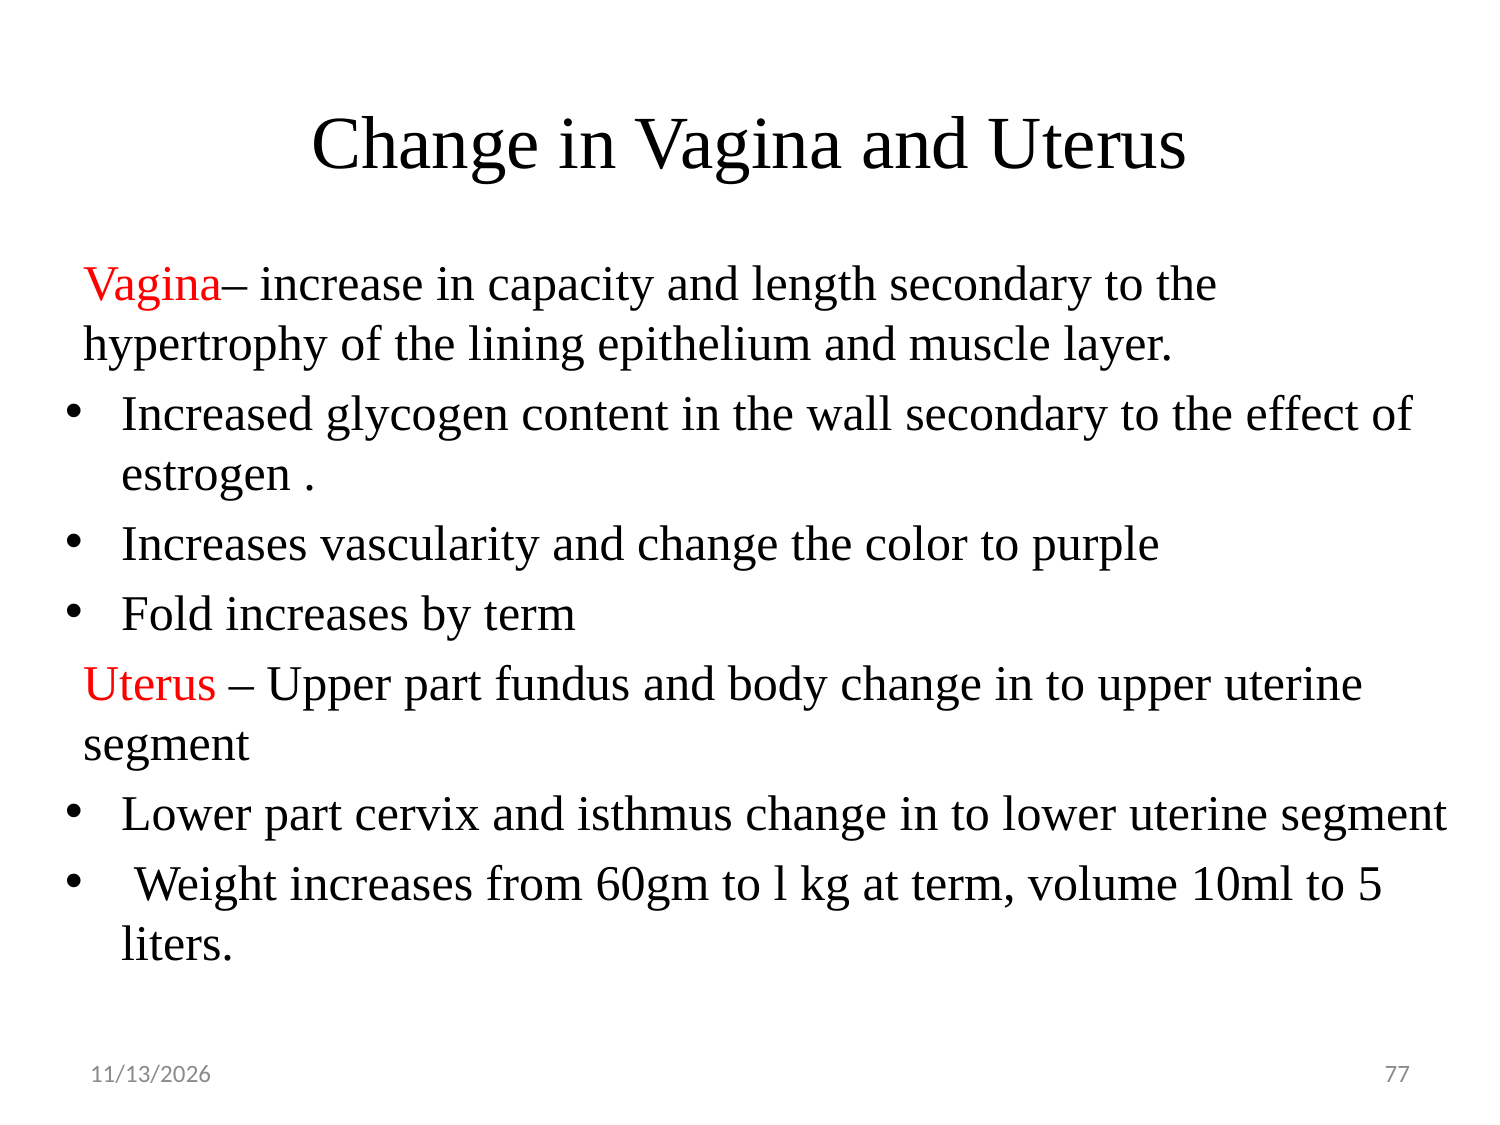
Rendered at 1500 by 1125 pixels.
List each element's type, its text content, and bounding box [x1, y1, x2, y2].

list Vagina– increase in capacity and length secondary to the hypertrophy of the lining epithelium and muscle layer. Increased glycogen content in the wall secondary to the effect of estrogen . Increases vascularity and change the color to purple Fold increases by term Uterus – Upper part fundus and body change in to upper uterine segment Lower part cervix and isthmus change in to lower uterine segment Weight increases from 60gm to l kg at term, volume 10ml to 5 liters. [50, 243, 1475, 986]
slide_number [75, 1042, 425, 1103]
slide_number 77 [1074, 1042, 1425, 1103]
title Change in Vagina and Uterus [75, 45, 1425, 233]
